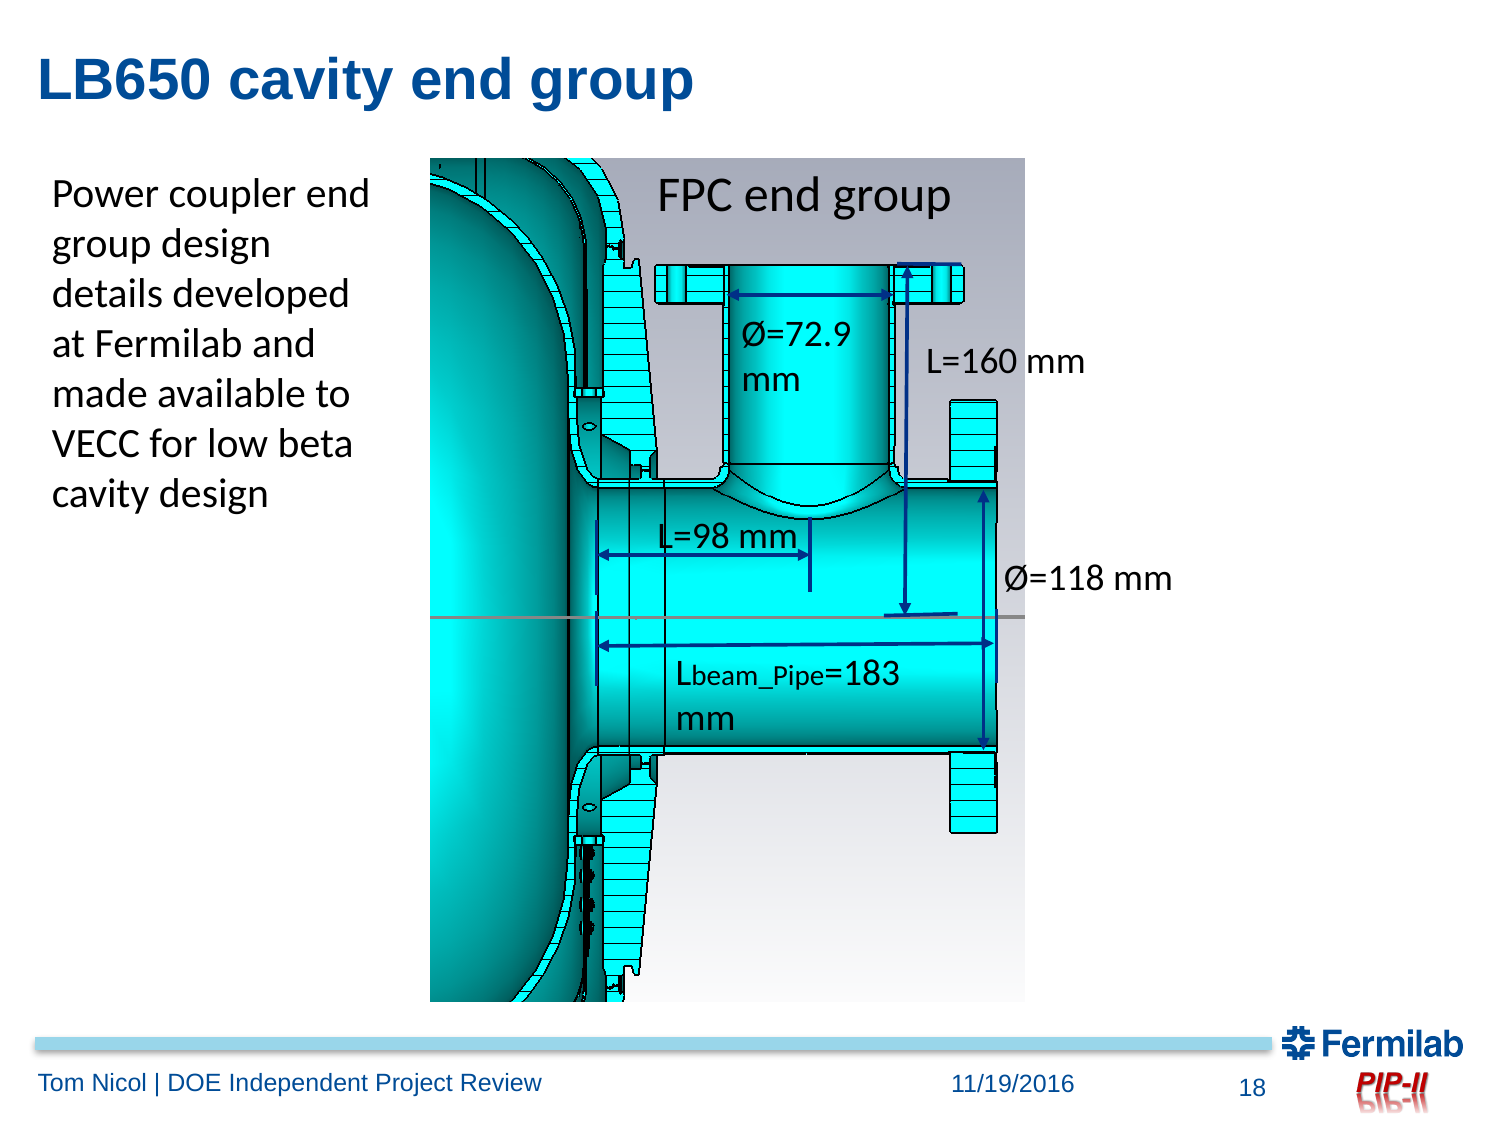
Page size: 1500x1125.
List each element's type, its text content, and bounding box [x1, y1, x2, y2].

title LB650 cavity end group [37, 41, 1463, 112]
text_box Power coupler end group design details developed at Fermilab and made available to VECC for low beta cavity design [37, 158, 387, 524]
picture [1282, 1026, 1463, 1125]
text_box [430, 153, 1230, 1002]
slide_number 18 [1198, 1071, 1267, 1111]
footer Tom Nicol | DOE Independent Project Review [37, 1066, 591, 1107]
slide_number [947, 1067, 1079, 1107]
